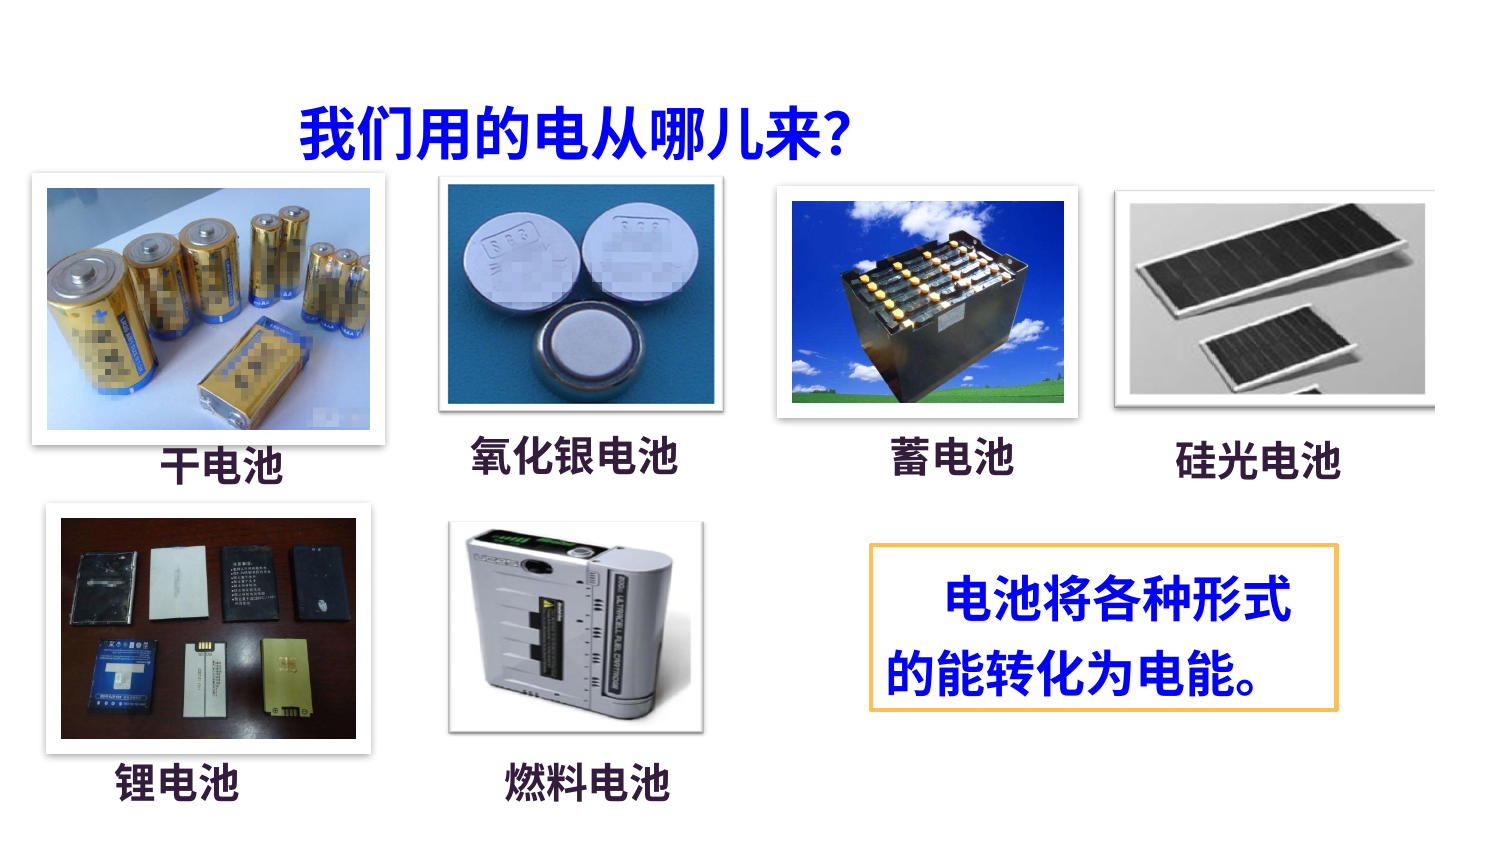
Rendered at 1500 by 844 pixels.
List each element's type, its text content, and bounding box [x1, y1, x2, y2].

picture [439, 517, 713, 740]
picture [60, 517, 357, 740]
text_box 蓄电池 [858, 413, 1047, 488]
picture [432, 171, 731, 420]
text_box 燃料电池 [464, 747, 712, 815]
text_box 氧化银电池 [427, 421, 722, 487]
text_box 干电池 [103, 440, 340, 498]
text_box 我们用的电从哪儿来？ [283, 90, 1064, 166]
picture [46, 187, 371, 431]
picture [1103, 183, 1436, 420]
text_box 硅光电池 [1123, 427, 1395, 492]
picture [791, 200, 1064, 404]
text_box 锂电池 [82, 748, 273, 814]
text_box 电池将各种形式的能转化为电能。 [869, 543, 1339, 712]
